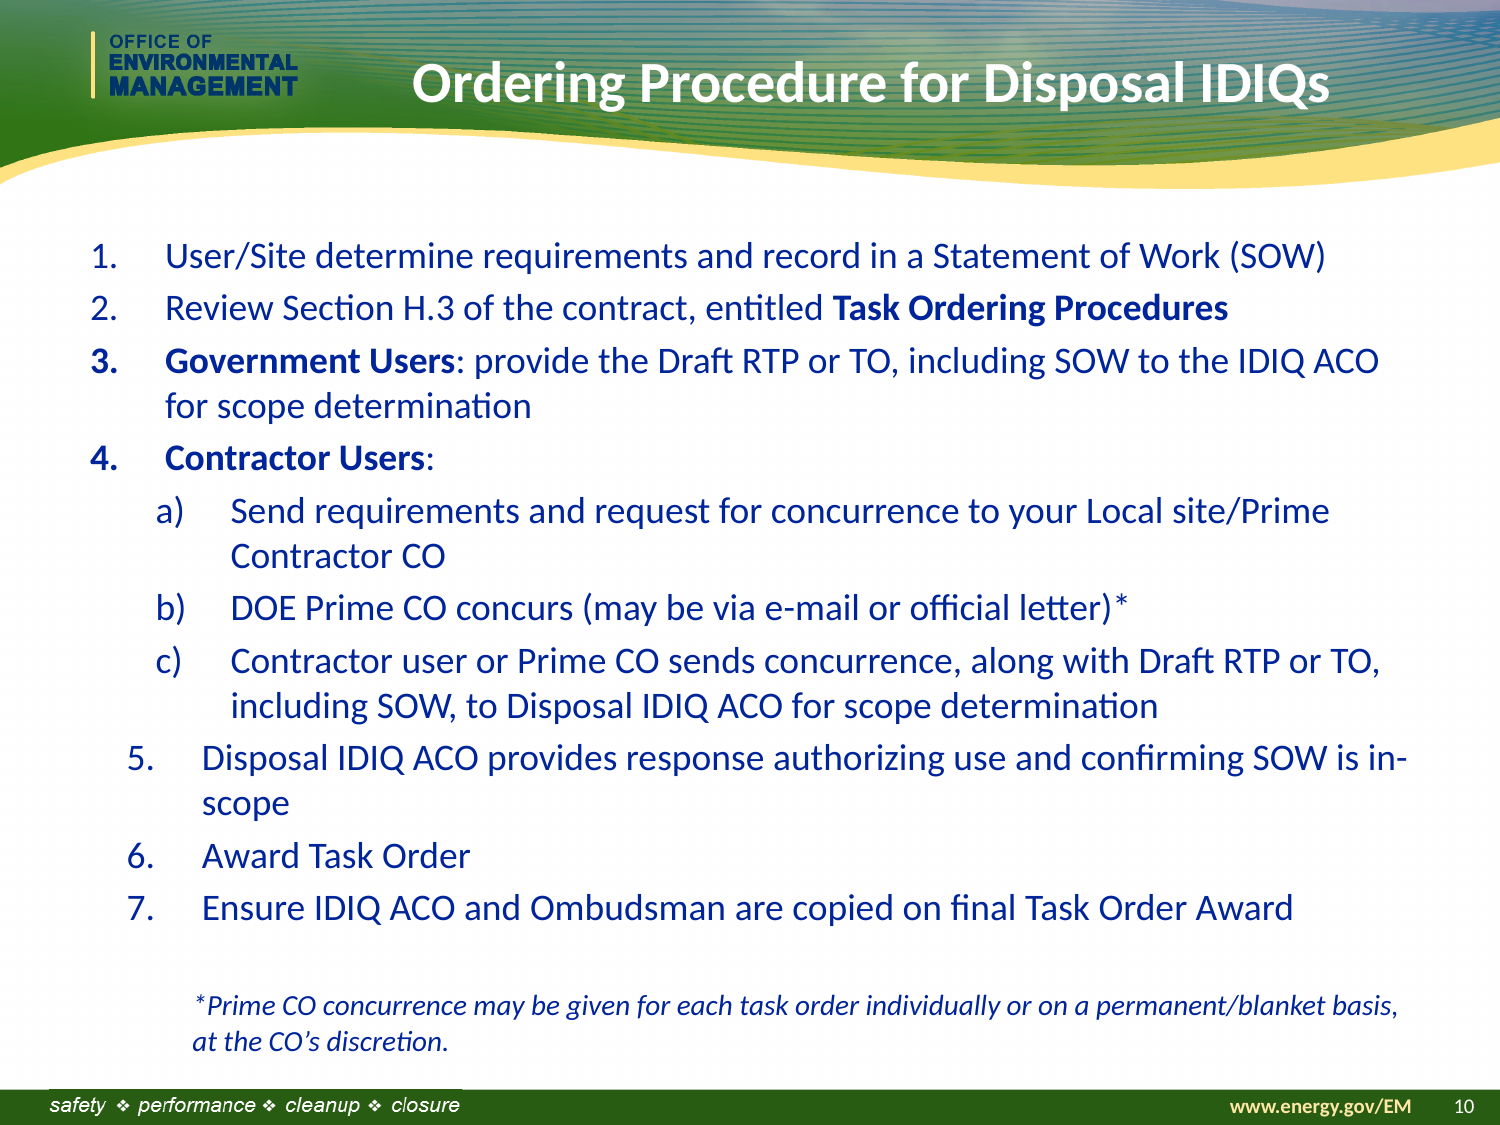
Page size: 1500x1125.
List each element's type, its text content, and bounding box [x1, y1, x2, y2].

title Ordering Procedure for Disposal IDIQs [323, 38, 1421, 122]
picture [0, 0, 1500, 1125]
list User/Site determine requirements and record in a Statement of Work (SOW) Review Section H.3 of the contract, entitled Task Ordering Procedures Government Users: provide the Draft RTP or TO, including SOW to the IDIQ ACO for scope determination Contractor Users: Send requirements and request for concurrence to your Local site/Prime Contractor CO DOE Prime CO concurs (may be via e-mail or official letter)* Contractor user or Prime CO sends concurrence, along with Draft RTP or TO, including SOW, to Disposal IDIQ ACO for scope determination Disposal IDIQ ACO provides response authorizing use and confirming SOW is in-scope Award Task Order Ensure IDIQ ACO and Ombudsman are copied on final Task Order Award *Prime CO concurrence may be given for each task order individually or on a permanent/blanket basis, at the CO’s discretion. [75, 170, 1425, 1125]
